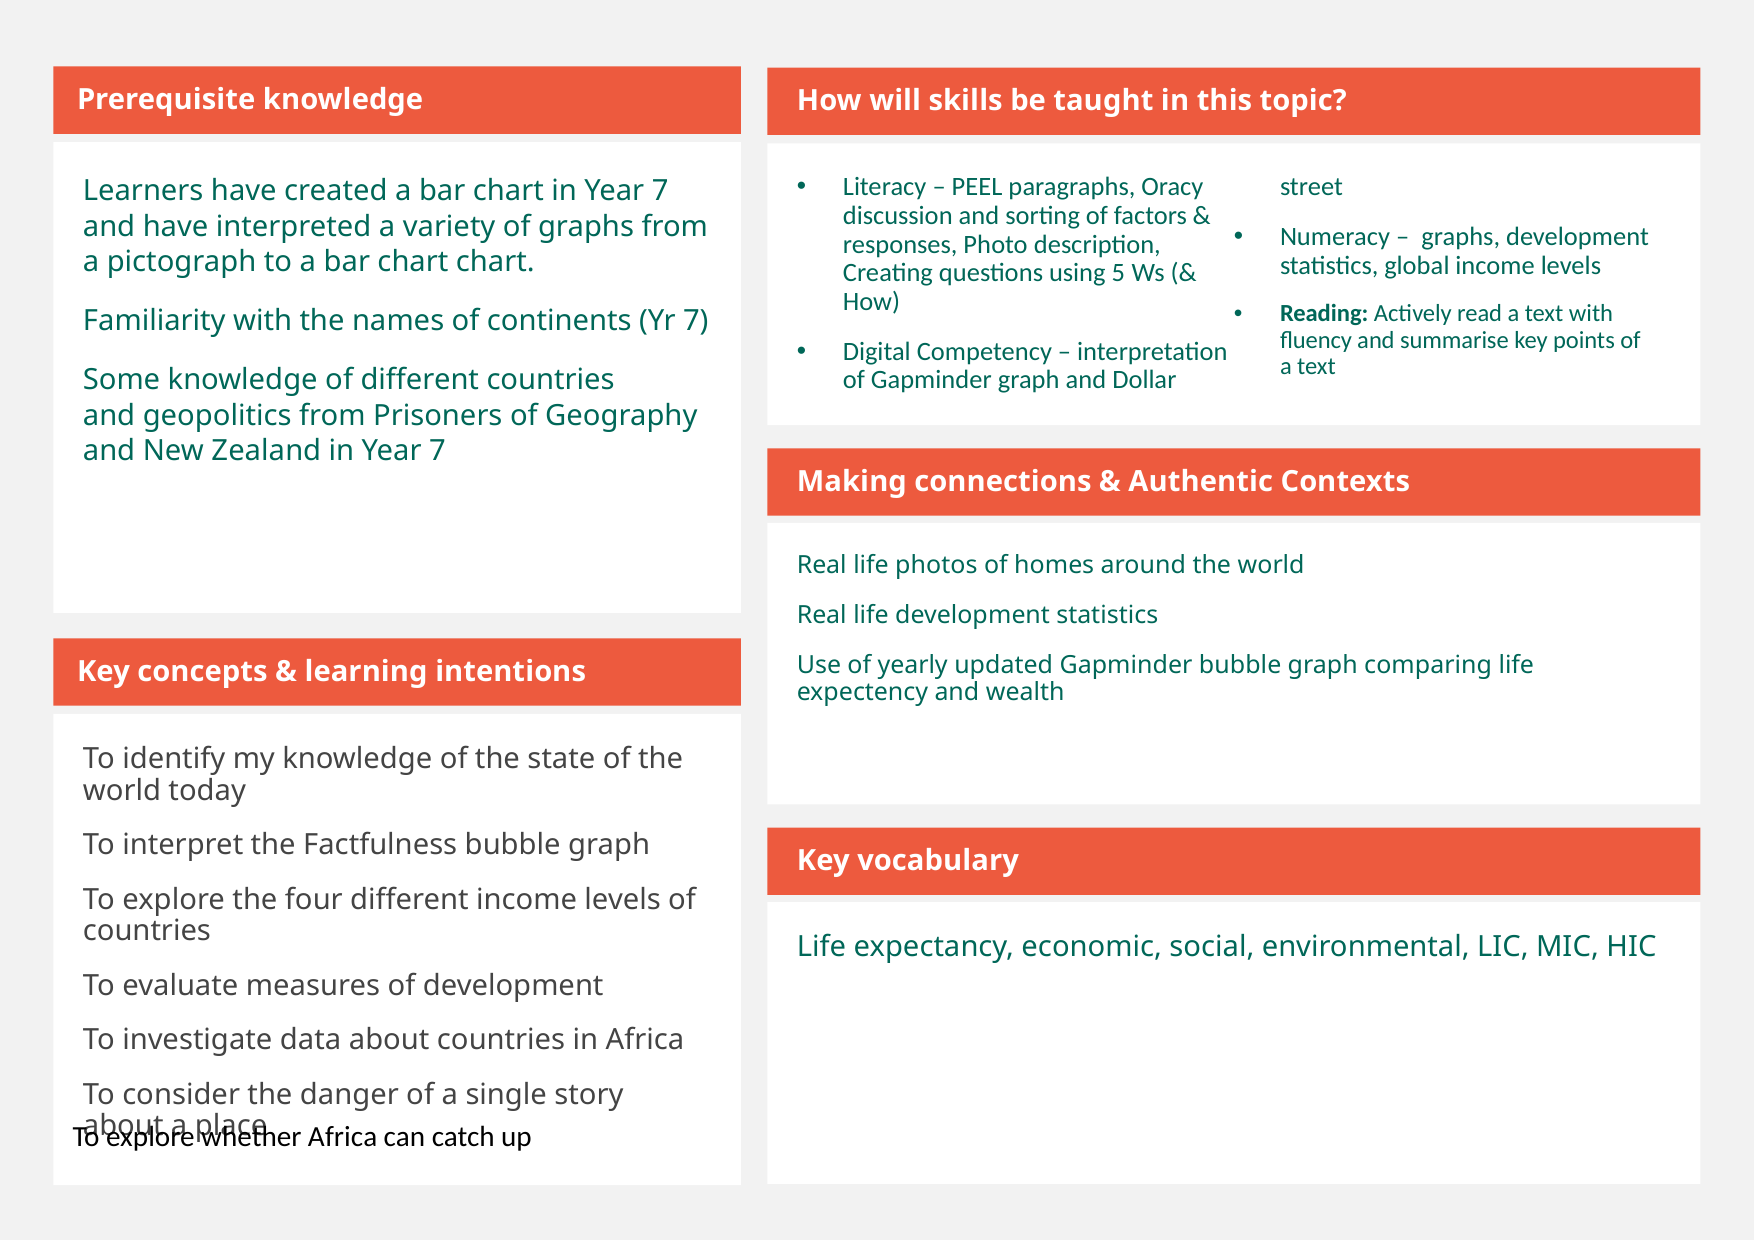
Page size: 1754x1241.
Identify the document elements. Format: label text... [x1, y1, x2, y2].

list Prerequisite knowledge [53, 66, 741, 134]
list Making connections & Authentic Contexts [767, 448, 1701, 516]
list Key concepts & learning intentions [53, 638, 741, 706]
list To identify my knowledge of the state of the world today To interpret the Factfulness bubble graph To explore the four different income levels of countries To evaluate measures of development To investigate data about countries in Africa To consider the danger of a single story about a place [53, 713, 741, 1186]
list How will skills be taught in this topic? [767, 67, 1701, 135]
table_header To explore whether Africa can catch up [58, 1101, 743, 1177]
list Literacy – PEEL paragraphs, Oracy discussion and sorting of factors & responses, Photo description, Creating questions using 5 Ws (& How) Digital Competency – interpretation of Gapminder graph and Dollar street Numeracy – graphs, development statistics, global income levels Reading: Actively read a text with fluency and summarise key points of a text [767, 143, 1701, 426]
list Life expectancy, economic, social, environmental, LIC, MIC, HIC [767, 902, 1701, 1184]
list Key vocabulary [767, 827, 1701, 895]
list Learners have created a bar chart in Year 7 and have interpreted a variety of graphs from a pictograph to a bar chart chart. Familiarity with the names of continents (Yr 7) Some knowledge of different countries and geopolitics from Prisoners of Geography and New Zealand in Year 7 [53, 142, 741, 613]
list Real life photos of homes around the world Real life development statistics Use of yearly updated Gapminder bubble graph comparing life expectency and wealth [767, 522, 1701, 805]
